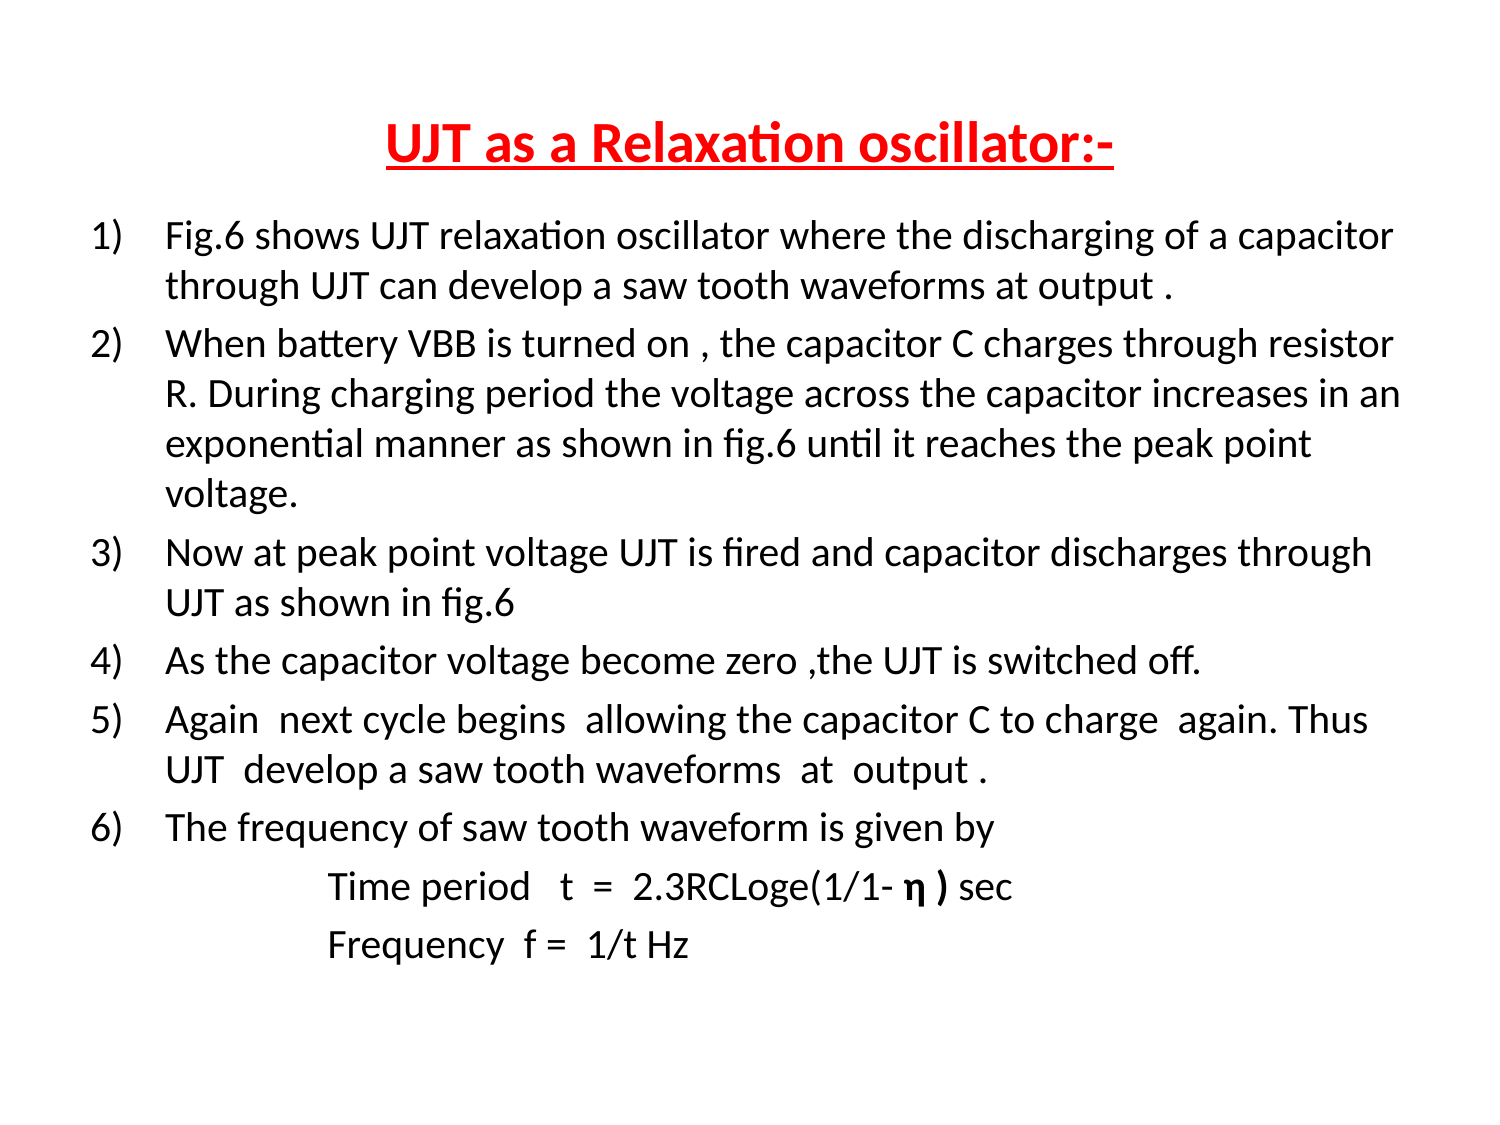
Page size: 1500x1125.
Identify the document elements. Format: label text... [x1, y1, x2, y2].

list Fig.6 shows UJT relaxation oscillator where the discharging of a capacitor through UJT can develop a saw tooth waveforms at output . When battery VBB is turned on , the capacitor C charges through resistor R. During charging period the voltage across the capacitor increases in an exponential manner as shown in fig.6 until it reaches the peak point voltage. Now at peak point voltage UJT is fired and capacitor discharges through UJT as shown in fig.6 As the capacitor voltage become zero ,the UJT is switched off. Again next cycle begins allowing the capacitor C to charge again. Thus UJT develop a saw tooth waveforms at output . The frequency of saw tooth waveform is given by Time period t = 2.3RCLoge(1/1- η ) sec Frequency f = 1/t Hz [75, 200, 1425, 1050]
title UJT as a Relaxation oscillator:- [75, 45, 1425, 200]
